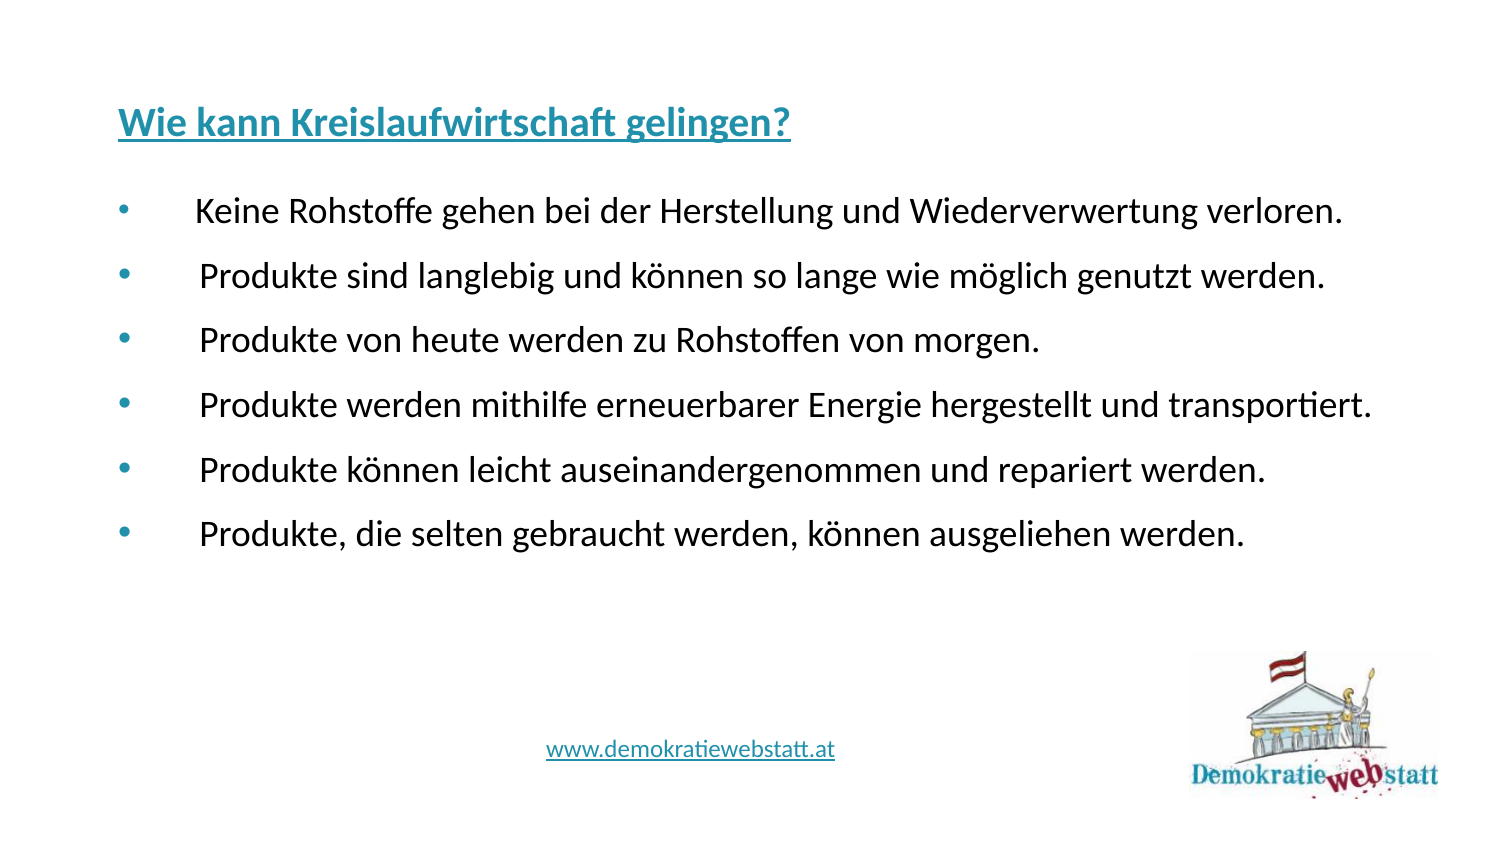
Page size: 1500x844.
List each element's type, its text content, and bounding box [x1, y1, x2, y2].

picture [1188, 651, 1438, 799]
list Keine Rohstoffe gehen bei der Herstellung und Wiederverwertung verloren. Produkte sind langlebig und können so lange wie möglich genutzt werden. Produkte von heute werden zu Rohstoffen von morgen. Produkte werden mithilfe erneuerbarer Energie hergestellt und transportiert. Produkte können leicht auseinandergenommen und repariert werden. Produkte, die selten gebraucht werden, können ausgeliehen werden. [118, 177, 1418, 709]
text_box www.demokratiewebstatt.at [531, 725, 851, 770]
title Wie kann Kreislaufwirtschaft gelingen? [118, 94, 1300, 177]
